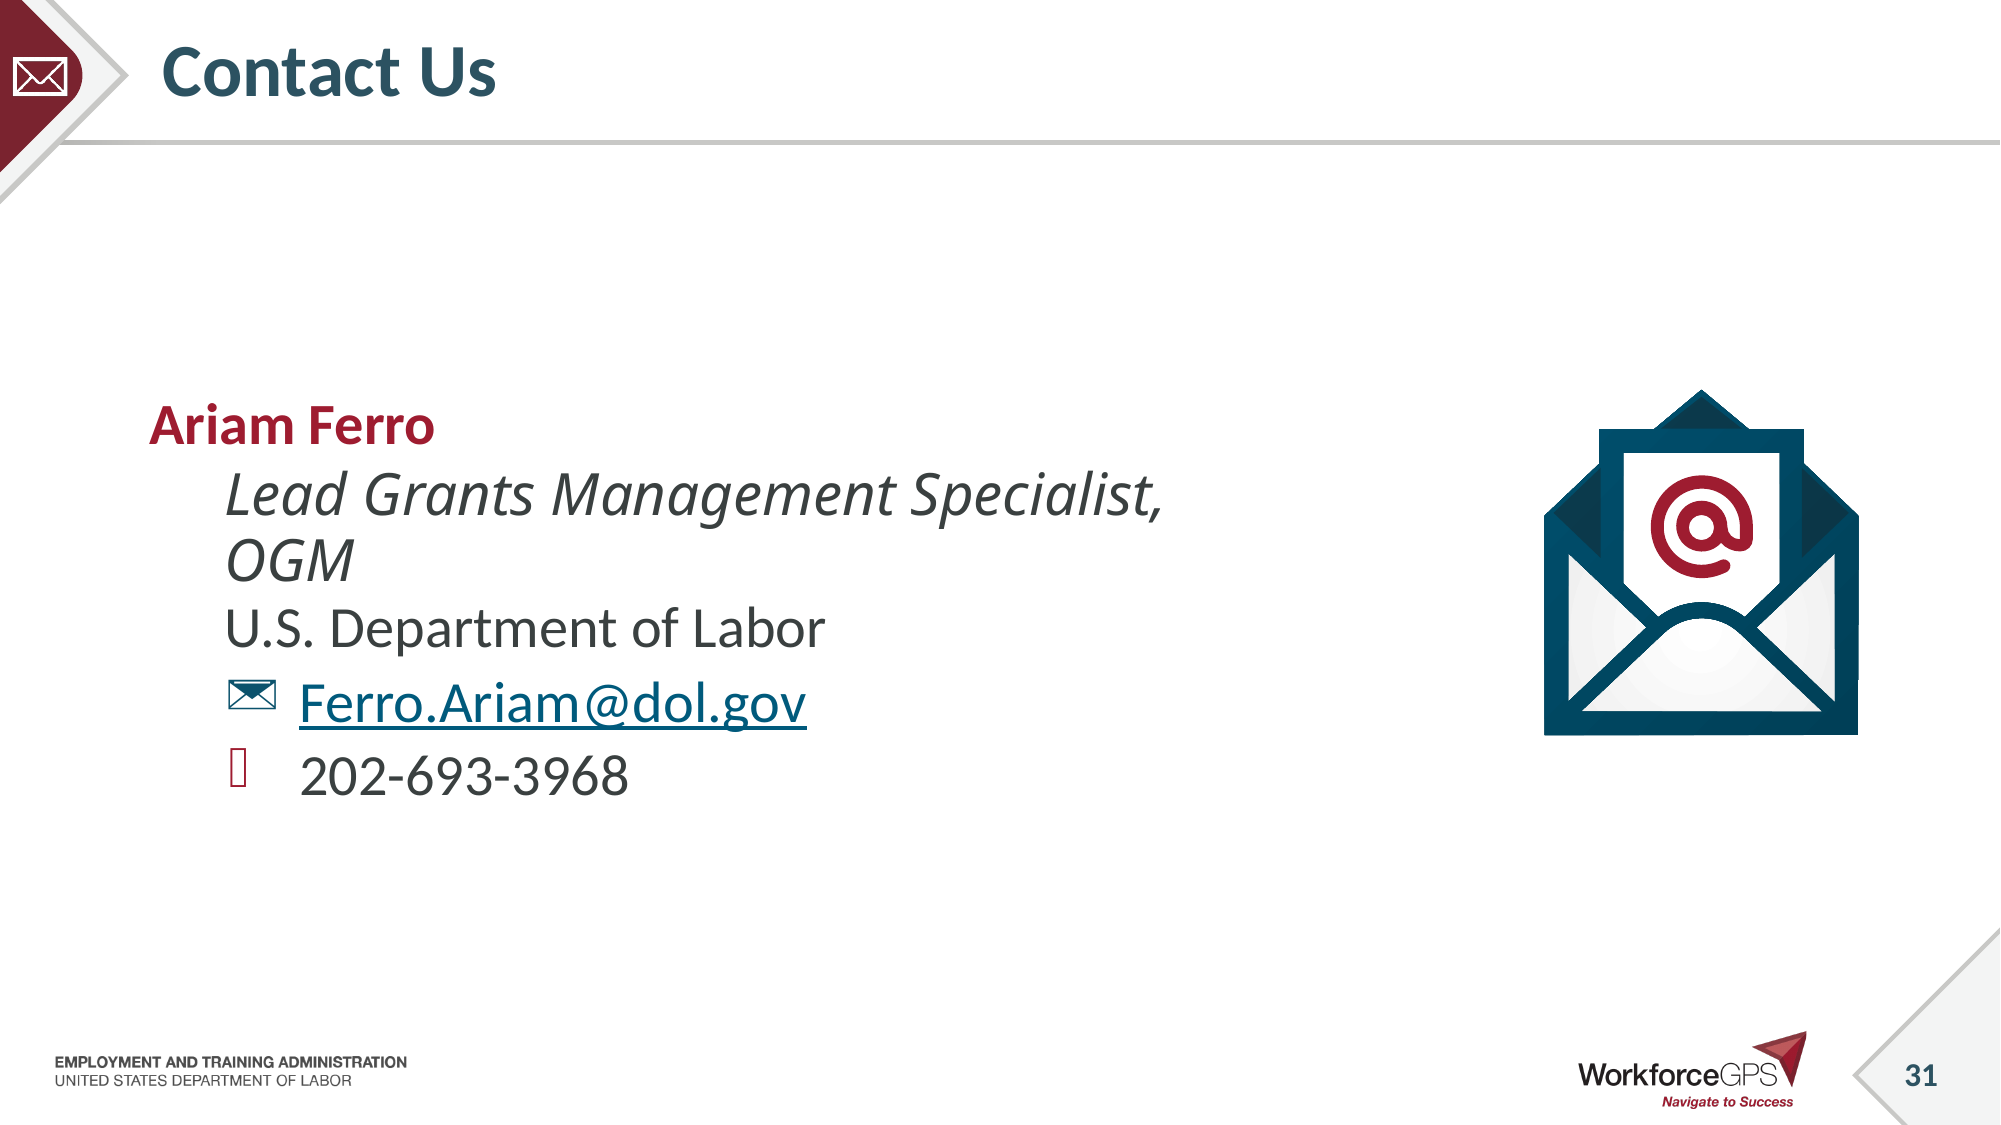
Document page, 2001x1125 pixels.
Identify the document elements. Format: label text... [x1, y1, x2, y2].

list Ariam Ferro Lead Grants Management Specialist, OGM U.S. Department of Labor Ferro.Ariam@dol.gov 202-693-3968 [134, 186, 1323, 1014]
picture [7, 43, 73, 110]
list Ariam Ferro Lead Grants Management Specialist, OGM U.S. Department of Labor Ferro.Ariam@dol.gov 202-693-3968 [47, 1049, 420, 1095]
title Contact Us [132, 7, 1950, 137]
slide_number 31 [1867, 1042, 1975, 1103]
